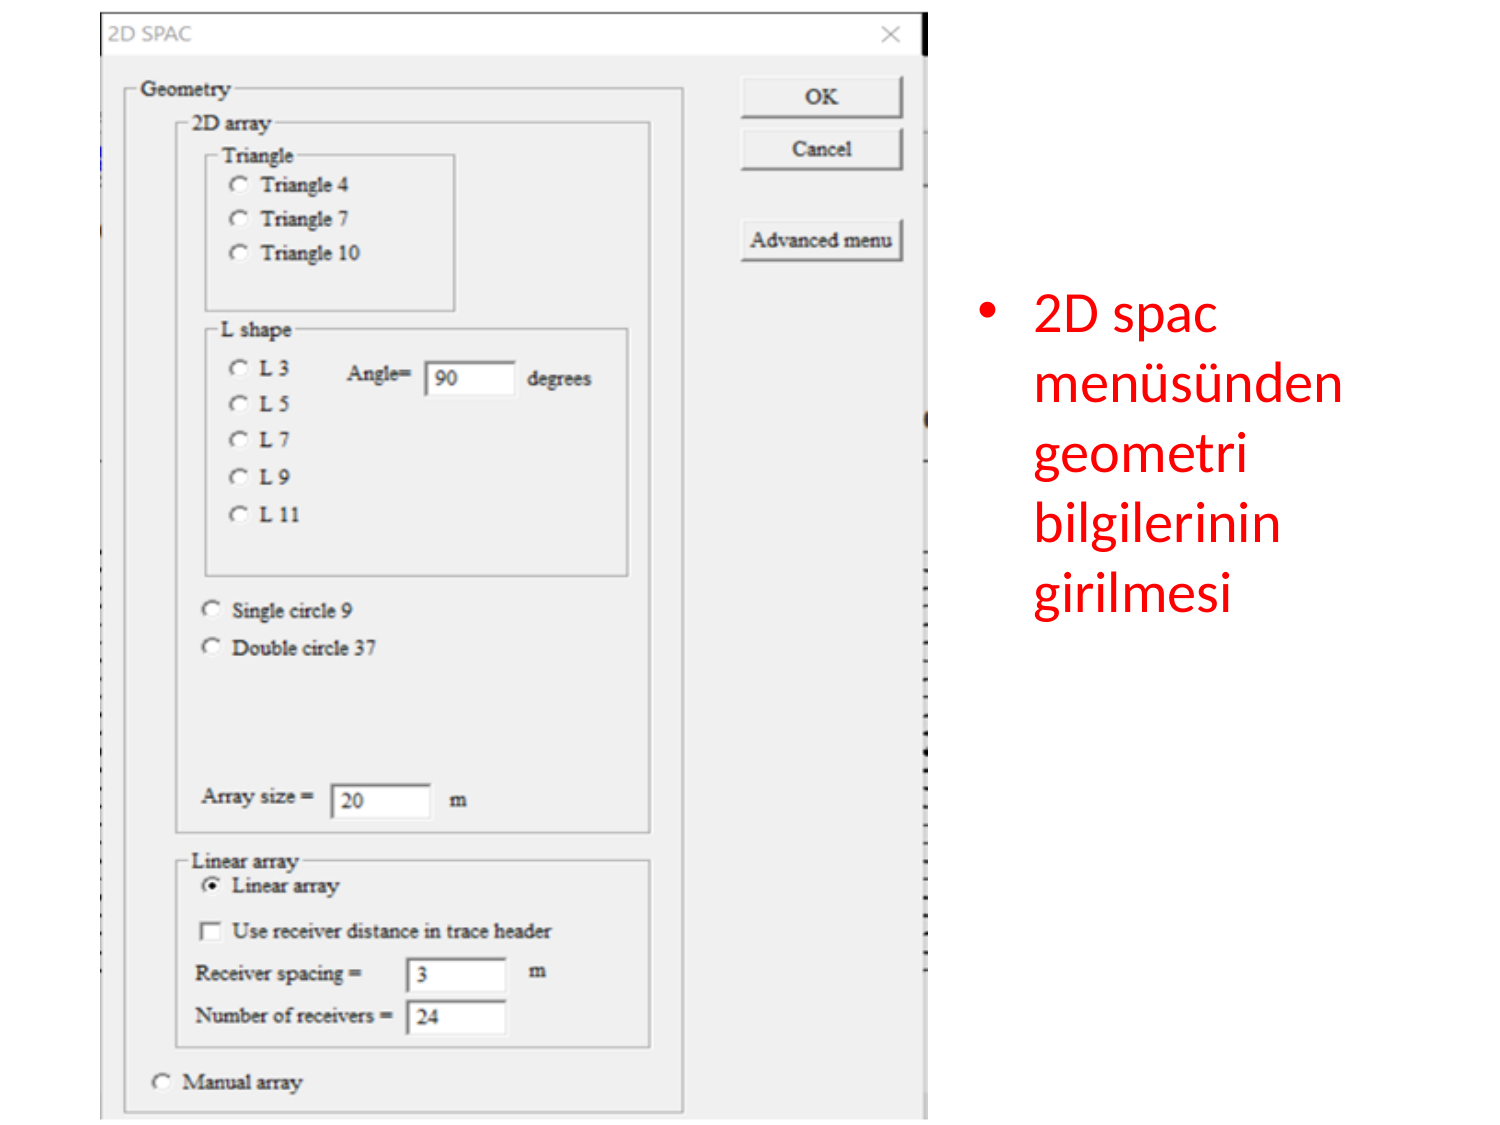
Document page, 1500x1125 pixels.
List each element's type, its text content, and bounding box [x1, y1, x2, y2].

list 2D spac menüsünden geometri bilgilerinin girilmesi [962, 267, 1471, 858]
picture [100, 9, 928, 1125]
